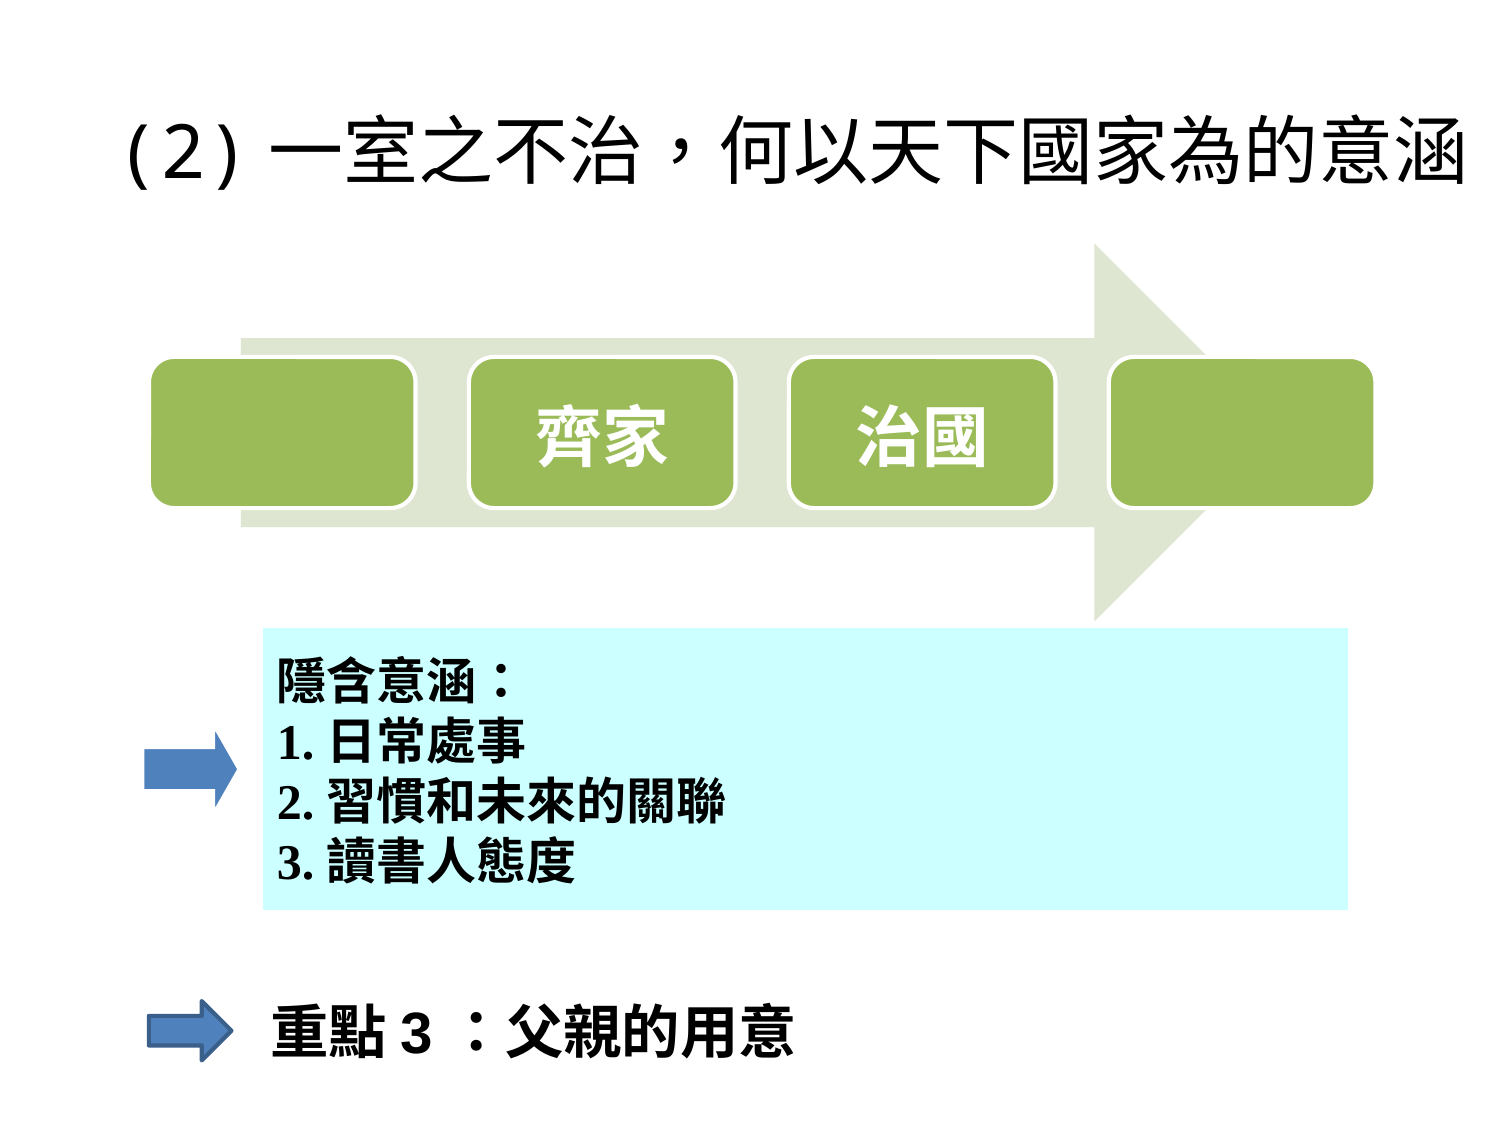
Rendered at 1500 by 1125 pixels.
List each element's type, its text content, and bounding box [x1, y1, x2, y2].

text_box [148, 987, 1189, 1074]
text_box [143, 727, 239, 811]
title (2)一室之不治，何以天下國家為的意涵 [83, 54, 1500, 243]
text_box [148, 243, 1376, 622]
text_box 隱含意涵： 1.日常處事 2.習慣和未來的關聯 3.讀書人態度 [262, 640, 1349, 912]
